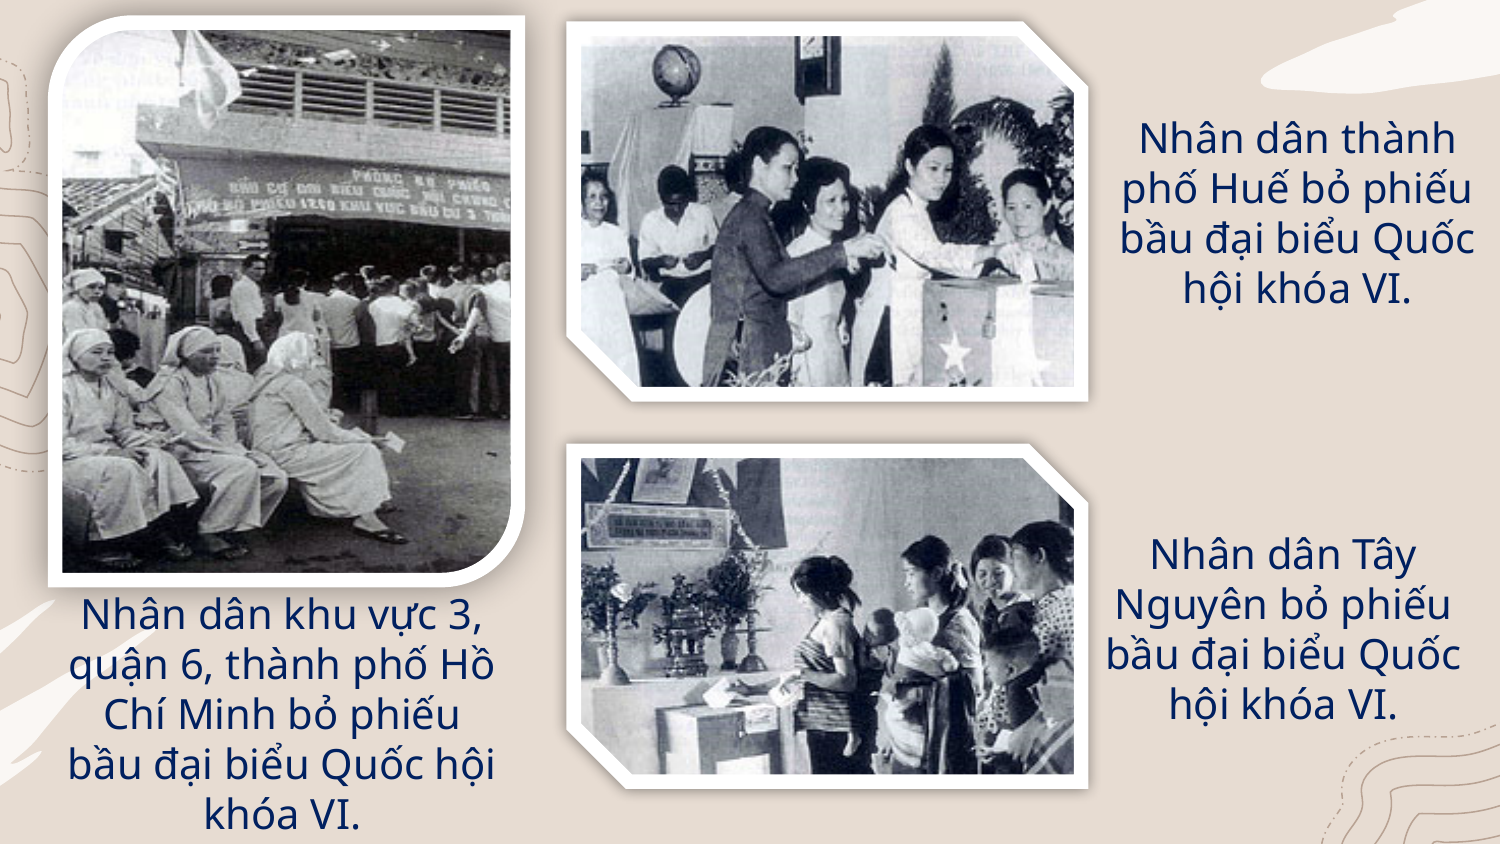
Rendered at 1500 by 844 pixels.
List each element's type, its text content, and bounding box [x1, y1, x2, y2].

picture [54, 22, 519, 581]
picture [573, 28, 1082, 395]
text_box Nhân dân khu vực 3, quận 6, thành phố Hồ Chí Minh bỏ phiếu bầu đại biểu Quốc hội khóa VI. [48, 580, 517, 844]
text_box Nhân dân Tây Nguyên bỏ phiếu bầu đại biểu Quốc hội khóa VI. [1086, 543, 1486, 713]
picture [573, 450, 1082, 782]
text_box Nhân dân thành phố Huế bỏ phiếu bầu đại biểu Quốc hội khóa VI. [1095, 126, 1500, 297]
